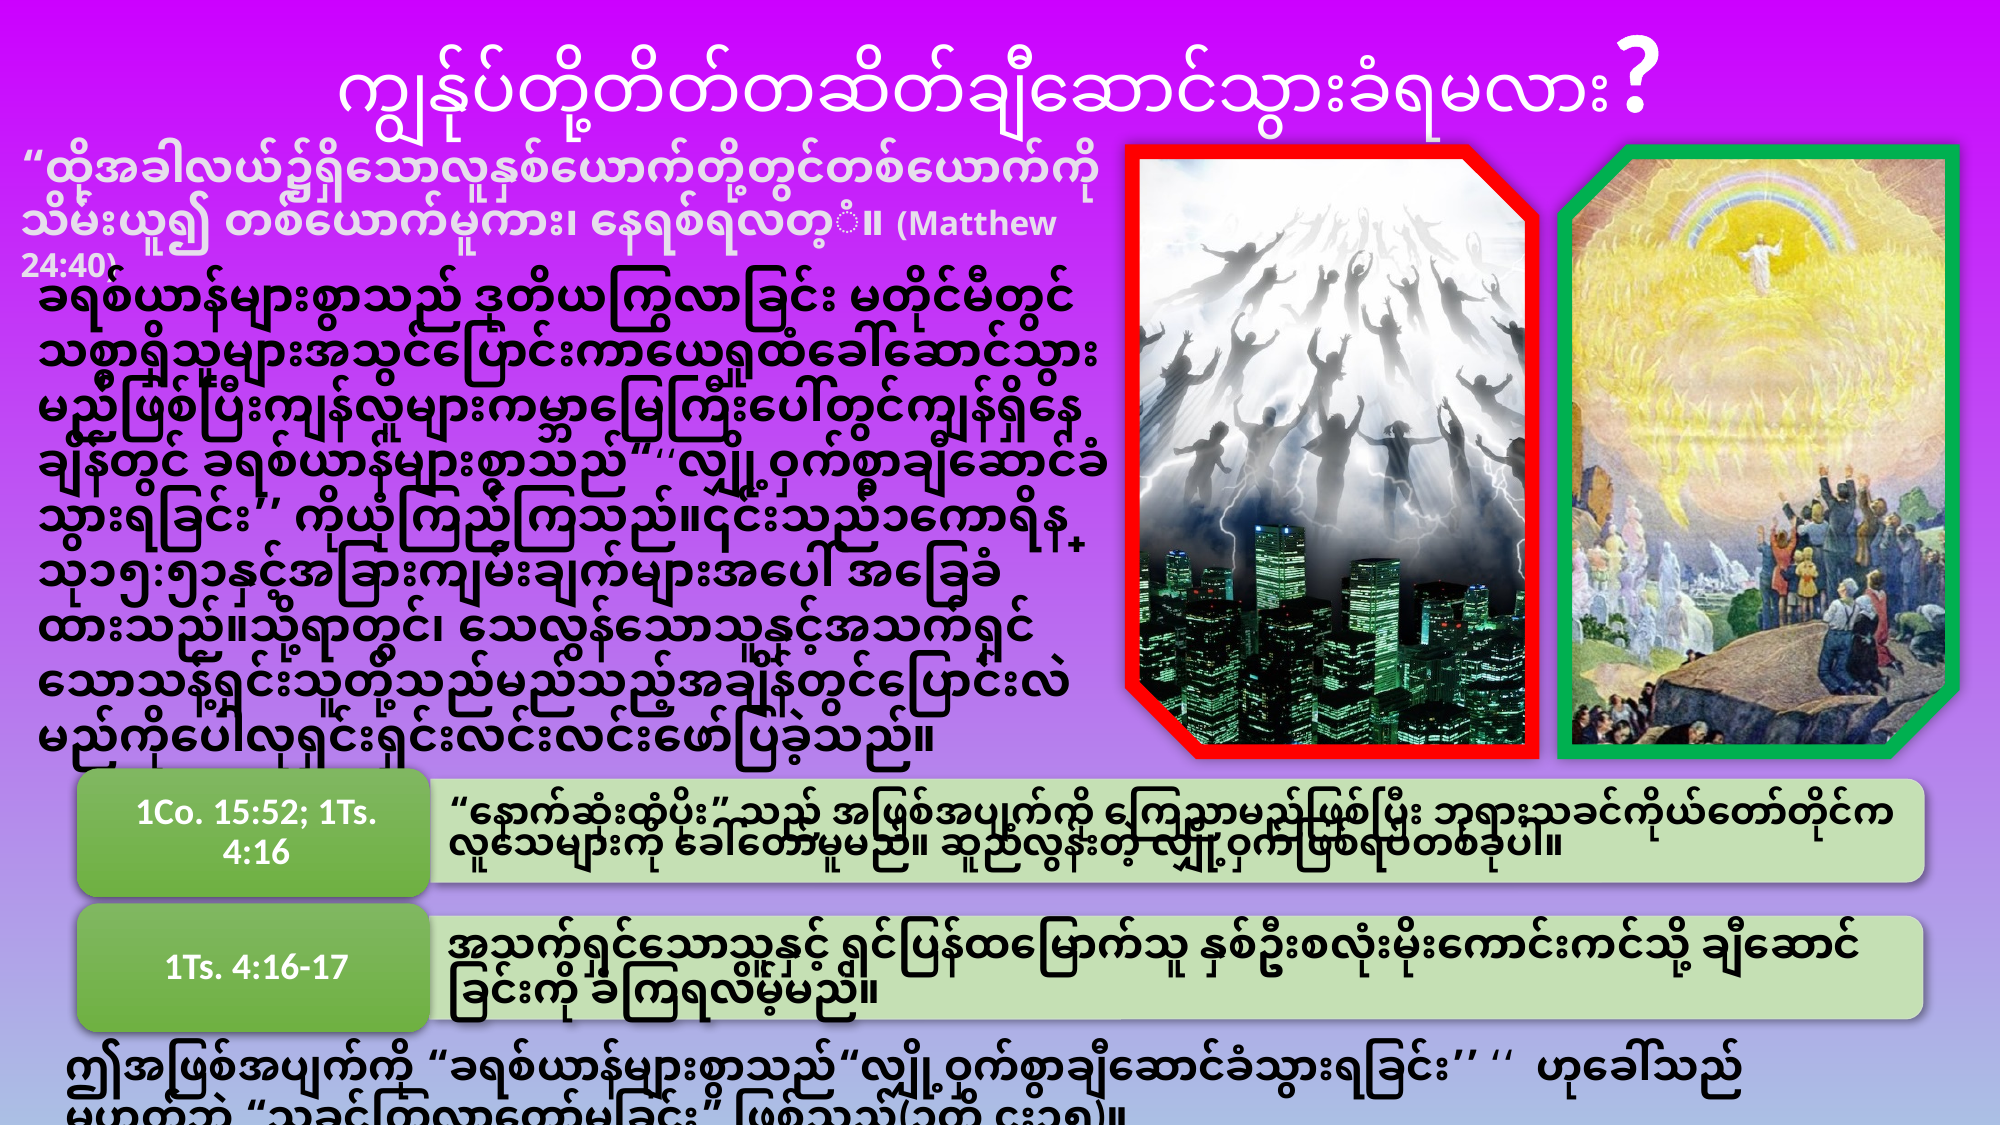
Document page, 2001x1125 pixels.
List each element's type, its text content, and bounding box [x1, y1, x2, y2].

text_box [51, 768, 1949, 1032]
picture [1132, 151, 1533, 752]
text_box ကျွန်ုပ်တို့တိတ်တဆိတ်ချီဆောင်သွားခံရမလား? [0, 0, 2000, 142]
text_box “ထိုအခါလယ်၌ရှိသောလူနှစ်ယောက်တို့တွင်တစ်ယောက်ကိုသိမ်းယူ၍ တစ်ယောက်မူကား၊ နေရစ်ရလတ့ံ။ (Matthew 24:40) [5, 130, 1133, 292]
text_box ခရစ်ယာန်များစွာသည် ဒုတိယကြွလာခြင်း မတိုင်မီတွင် သစ္စာရှိသူများအသွင်ပြောင်းကာယေရှုထံခေါ်ဆောင်သွားမည်ဖြစ်ပြီးကျန်လူများကမ္ဘာမြေကြီးပေါ်တွင်ကျန်ရှိနေချိန်တွင် ခရစ်ယာန်များစွာသည်“‘‘လျှို့ဝှက်စွာချီဆောင်ခံသွားရခြင်း’’ ကိုယုံကြည်ကြသည်။၎င်းသည်၁ကောရိန္သု၁၅:၅၁နှင့်အခြားကျမ်းချက်များအပေါ် အခြေခံထားသည်။သို့ရာတွင်၊ သေလွန်သောသူနှင့်အသက်ရှင်သောသန့်ရှင်းသူတို့သည်မည်သည့်အချိန်တွင်ပြောင်းလဲမည်ကိုပေါလုရှင်းရှင်းလင်းလင်းဖော်ပြခဲ့သည်။ [23, 258, 1128, 768]
text_box ဤအဖြစ်အပျက်ကို “ခရစ်ယာန်များစွာသည်“လျှို့ဝှက်စွာချီဆောင်ခံသွားရခြင်း’’ ‘‘ ဟုခေါ်သည်မဟုတ်ဘဲ “သခင်ကြွလာတော်မူခြင်း” ဖြစ်သည်(၁တိ ၄း၁၅)။ [51, 1032, 1831, 1125]
picture [1564, 151, 1953, 752]
